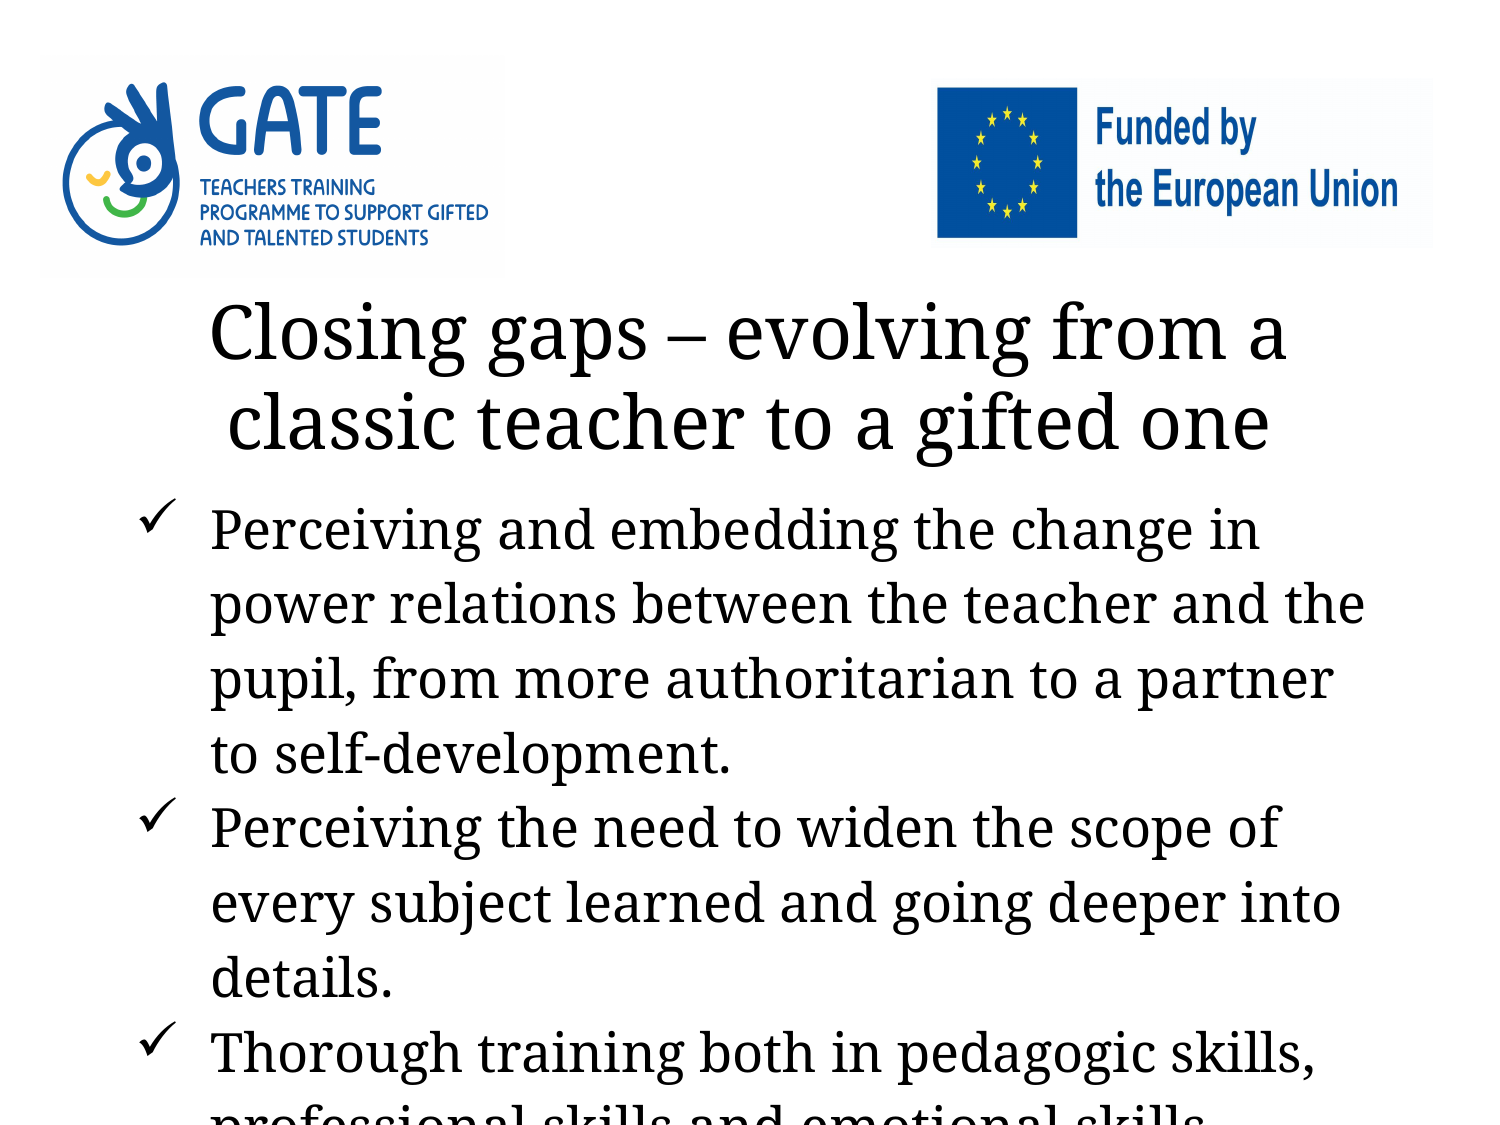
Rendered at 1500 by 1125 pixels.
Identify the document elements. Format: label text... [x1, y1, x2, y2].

text_box Perceiving and embedding the change in power relations between the teacher and the pupil, from more authoritarian to a partner to self-development. Perceiving the need to widen the scope of every subject learned and going deeper into details. Thorough training both in pedagogic skills, professional skills and emotional skills. [120, 477, 1400, 1125]
picture [39, 55, 505, 278]
text_box Closing gaps – evolving from a classic teacher to a gifted one [152, 277, 1348, 472]
picture [930, 77, 1433, 248]
